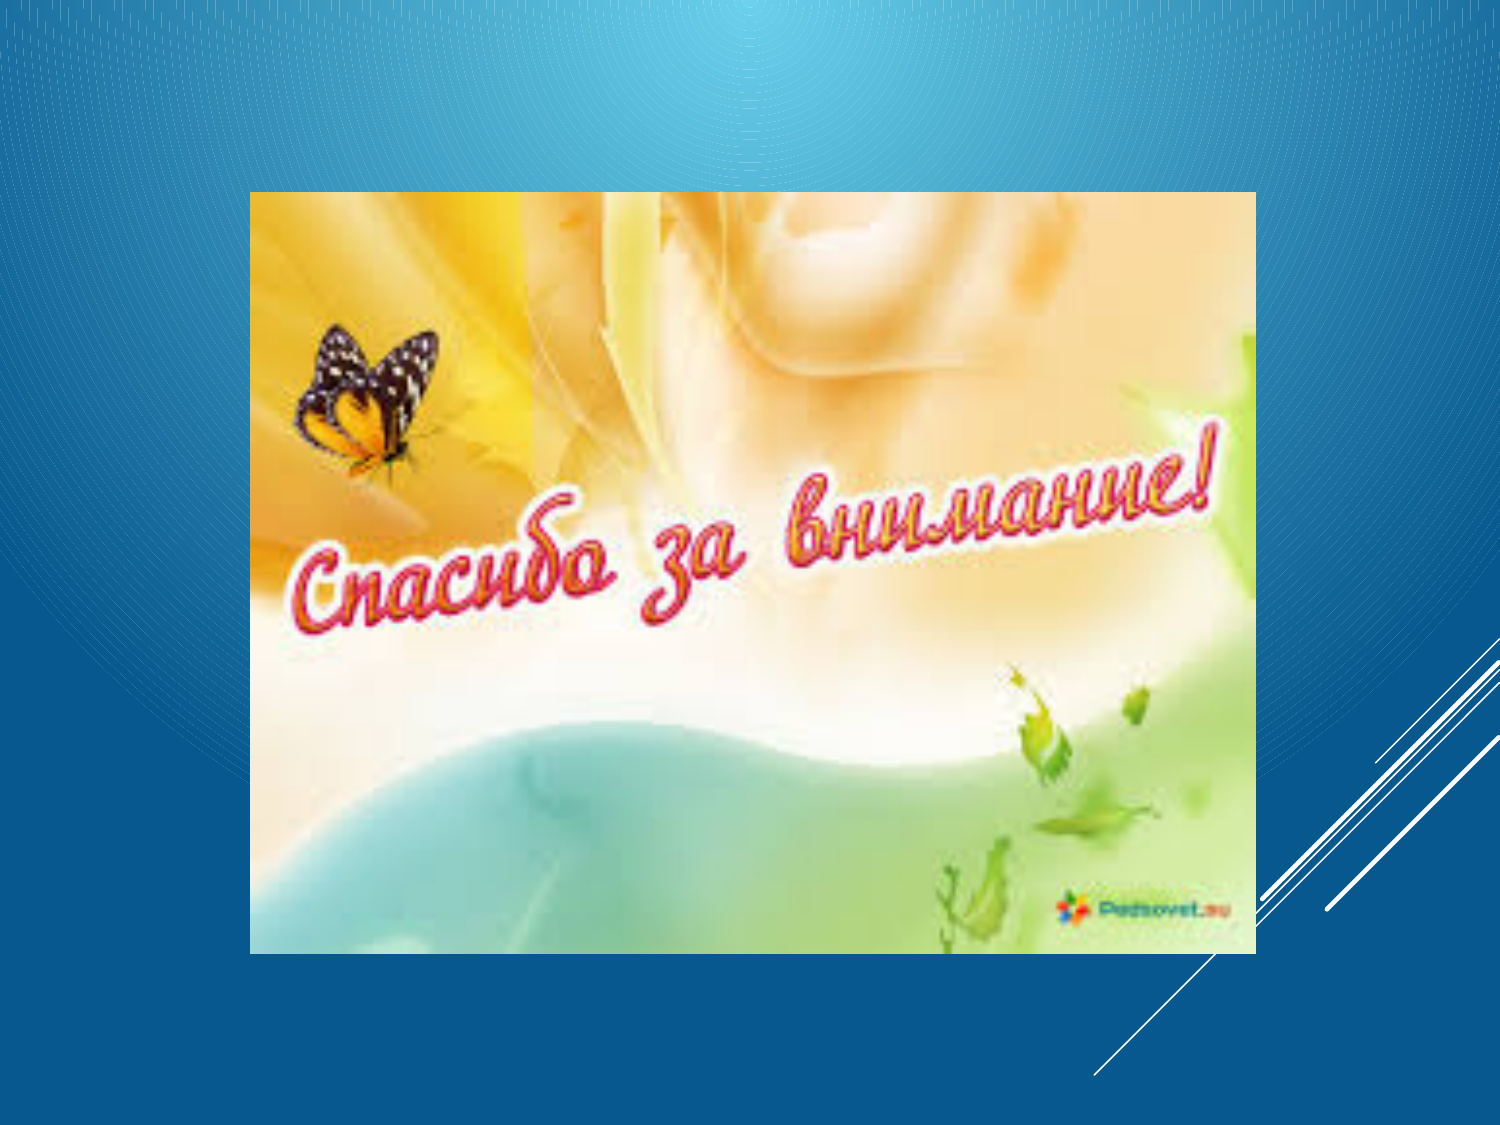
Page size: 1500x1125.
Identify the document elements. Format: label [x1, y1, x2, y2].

picture [250, 192, 1257, 954]
